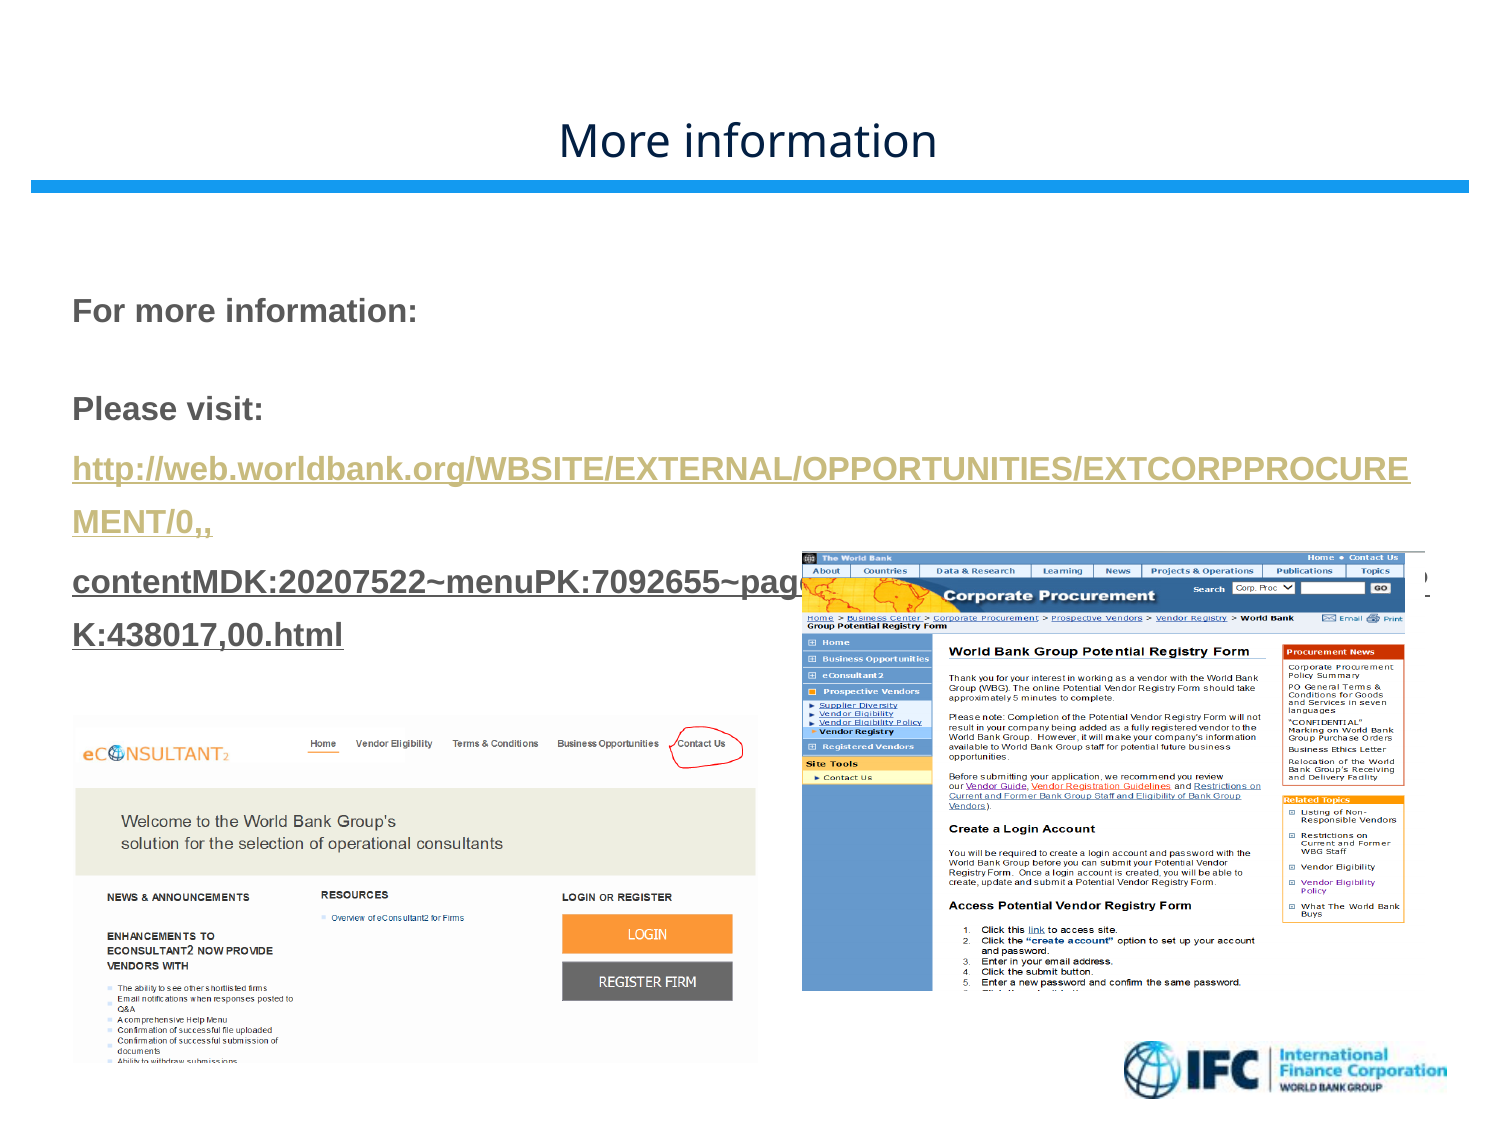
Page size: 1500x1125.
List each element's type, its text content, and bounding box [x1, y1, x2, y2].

picture [73, 715, 759, 1064]
picture [1124, 1041, 1447, 1099]
text_box For more information: Please visit: http://web.worldbank.org/WBSITE/EXTERNAL/OPPORTUNITIES/EXTCORPPROCUREMENT/0,,contentMDK:20207522~menuPK:7092655~pagePK:64147231~piPK:64147158~theSitePK:438017,00.html Or access ec2 and contact us! [57, 262, 1448, 1019]
picture [801, 551, 1425, 991]
title More information [58, 50, 1439, 167]
